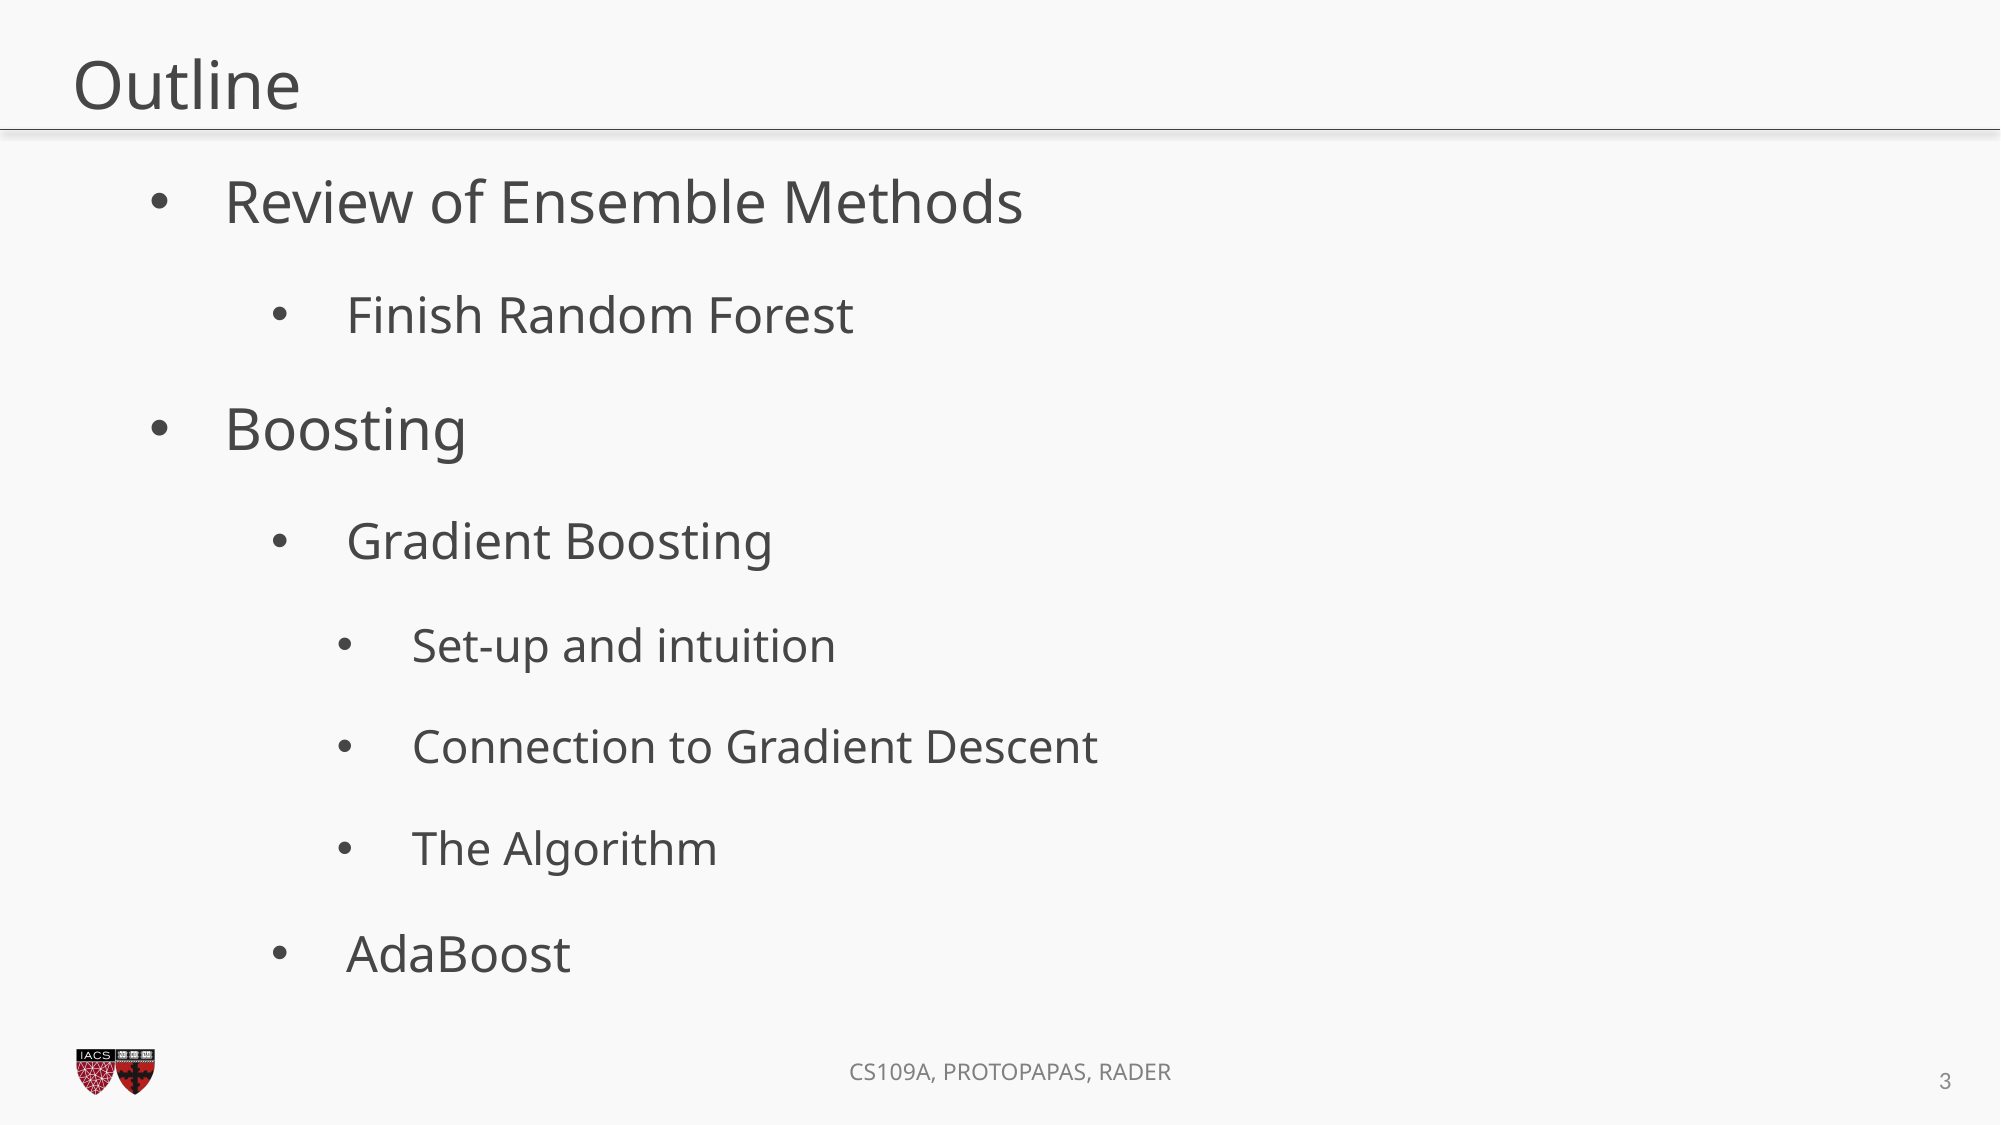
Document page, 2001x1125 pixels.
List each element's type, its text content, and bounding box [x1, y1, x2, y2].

list Review of Ensemble Methods Finish Random Forest Boosting Gradient Boosting Set-up and intuition Connection to Gradient Descent The Algorithm AdaBoost [134, 158, 1829, 460]
title Outline [57, 35, 1943, 162]
slide_number 3 [1500, 1050, 1967, 1110]
picture [75, 1049, 155, 1095]
